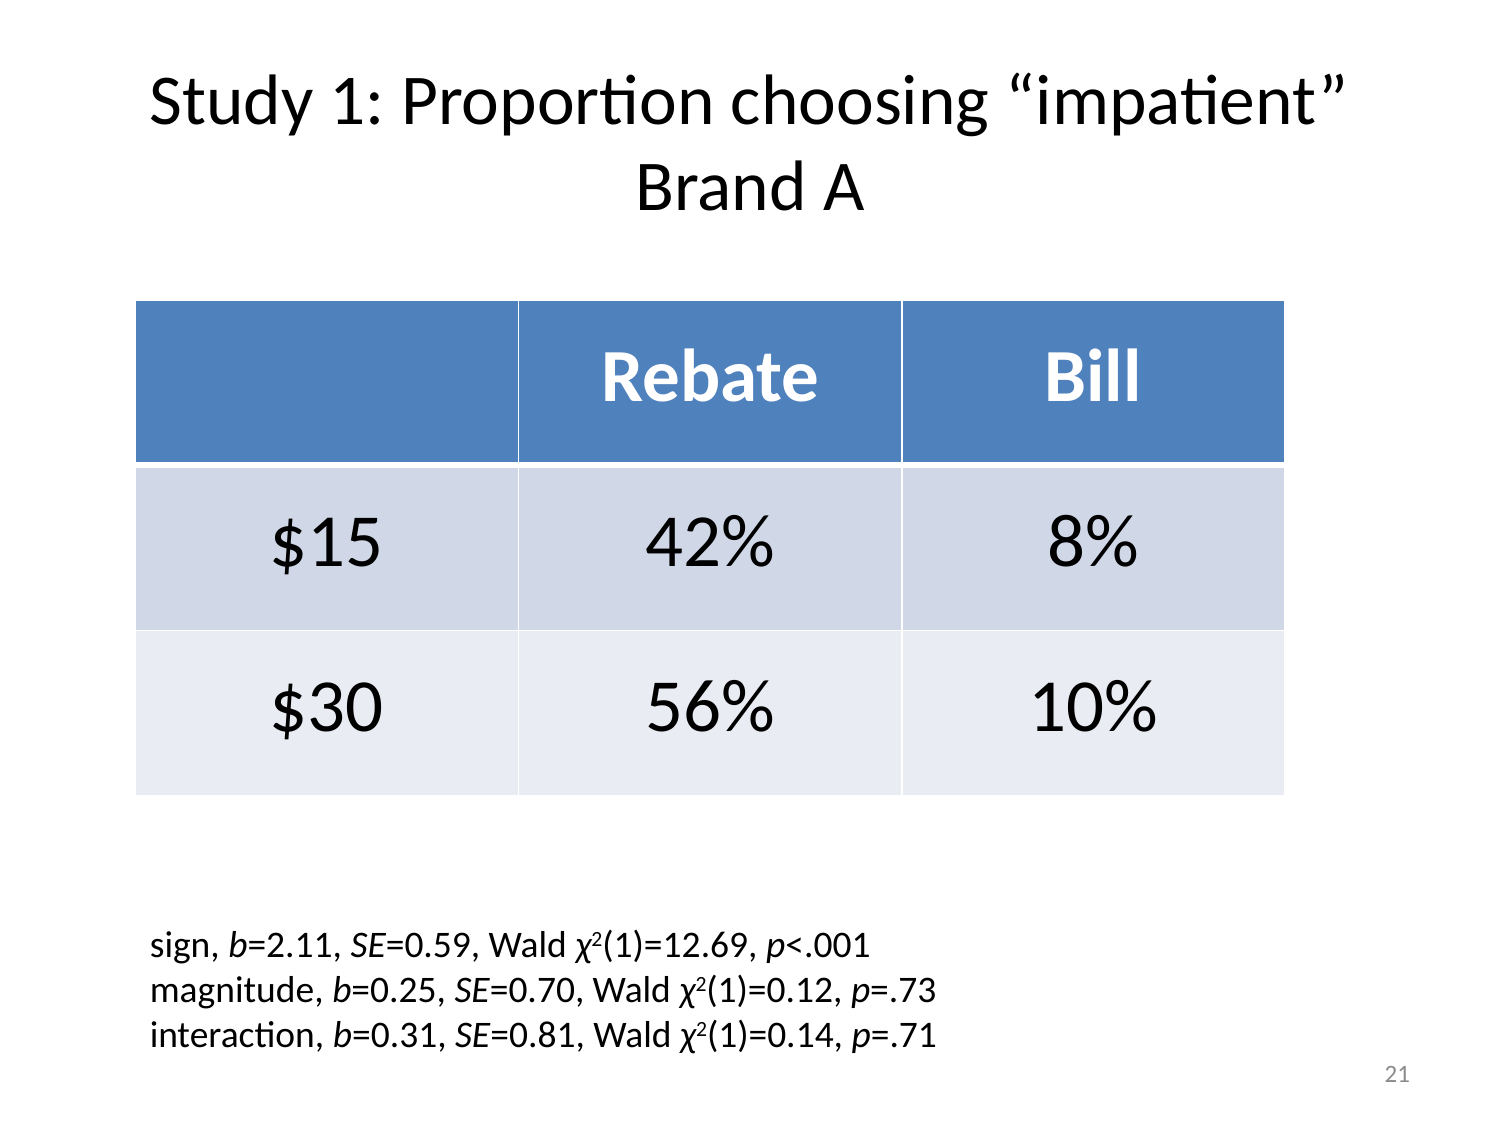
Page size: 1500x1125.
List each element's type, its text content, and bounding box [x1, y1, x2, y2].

table_cell $30 [136, 631, 518, 795]
table_cell 56% [519, 631, 901, 795]
table_cell $15 [136, 468, 518, 630]
slide_number 21 [1074, 1042, 1425, 1103]
title Study 1: Proportion choosing “impatient” Brand A [75, 45, 1425, 233]
table_header Rebate [519, 301, 901, 462]
table_cell 42% [519, 468, 901, 630]
table_cell 10% [903, 631, 1284, 795]
table_header Bill [903, 301, 1284, 462]
table_cell 8% [903, 468, 1284, 630]
table_header [136, 301, 518, 462]
text_box sign, b=2.11, SE=0.59, Wald χ2(1)=12.69, p<.001 magnitude, b=0.25, SE=0.70, Wald χ2(1)=0.12, p=.73 interaction, b=0.31, SE=0.81, Wald χ2(1)=0.14, p=.71 [135, 912, 1348, 1063]
